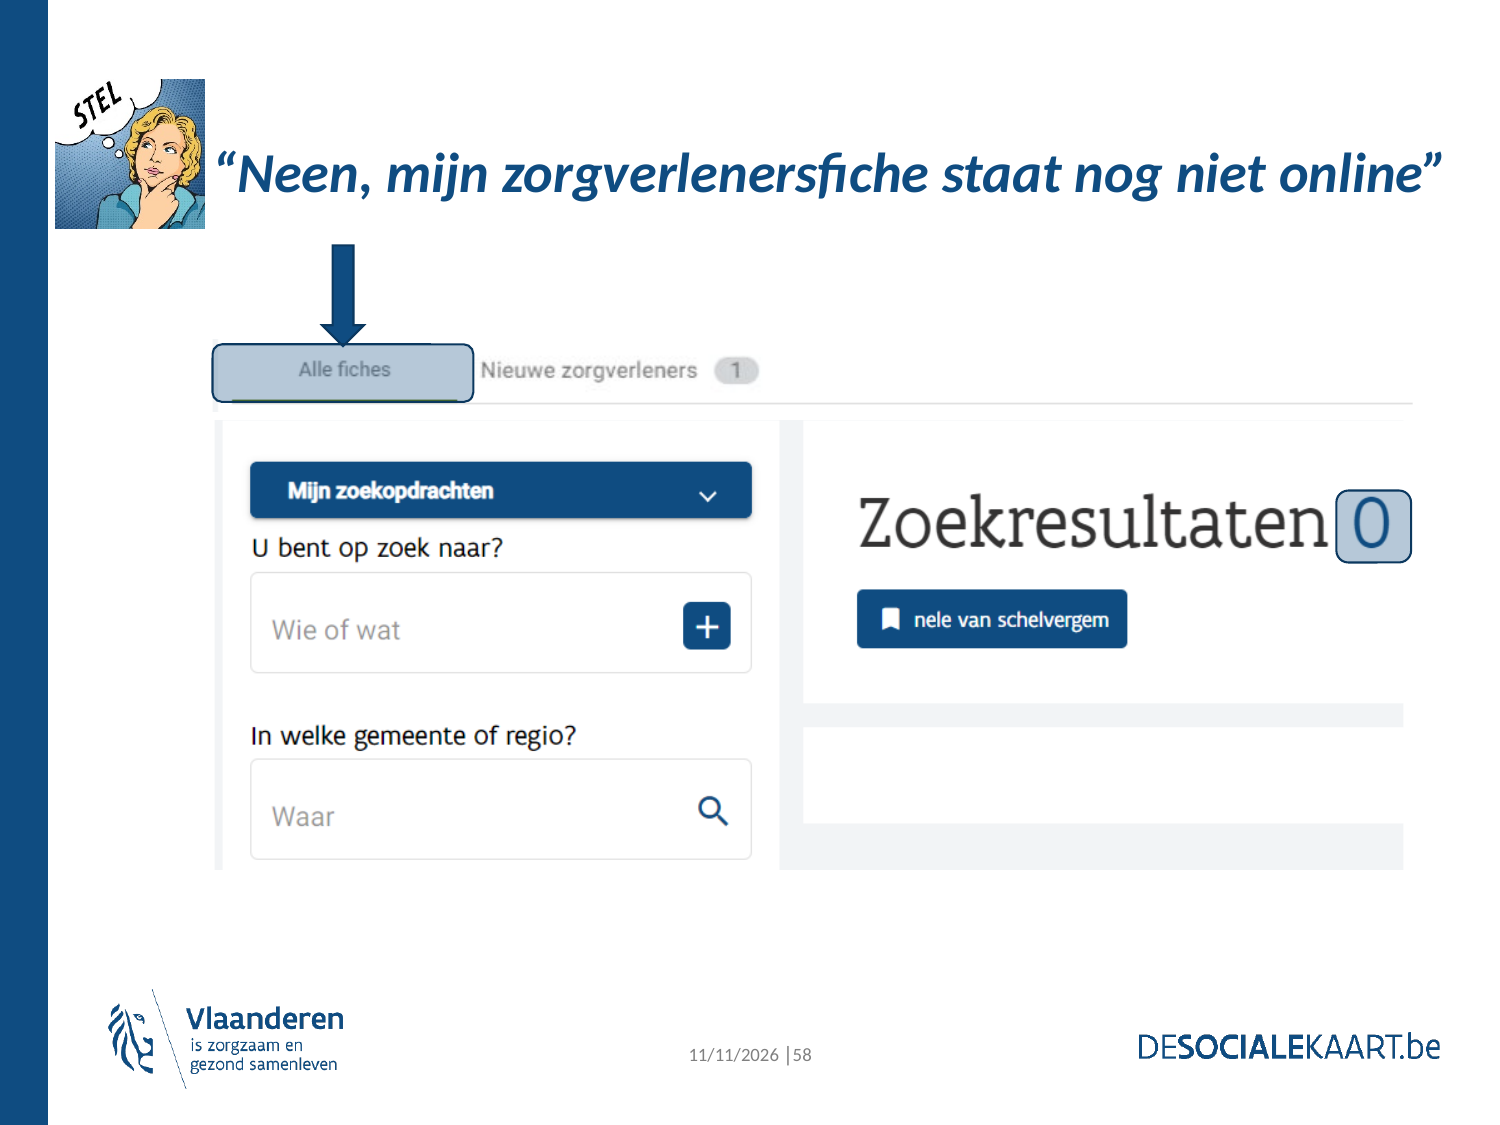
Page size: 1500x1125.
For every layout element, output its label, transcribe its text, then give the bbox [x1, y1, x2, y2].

title “Neen, mijn zorgverlenersfiche staat nog niet online” [212, 124, 1491, 239]
picture [108, 989, 343, 1089]
picture [212, 339, 1413, 412]
text_box [319, 244, 367, 339]
text_box [1404, 490, 1413, 563]
picture [214, 419, 1404, 870]
picture [55, 79, 205, 229]
picture [1139, 1032, 1440, 1059]
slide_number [649, 1024, 827, 1084]
